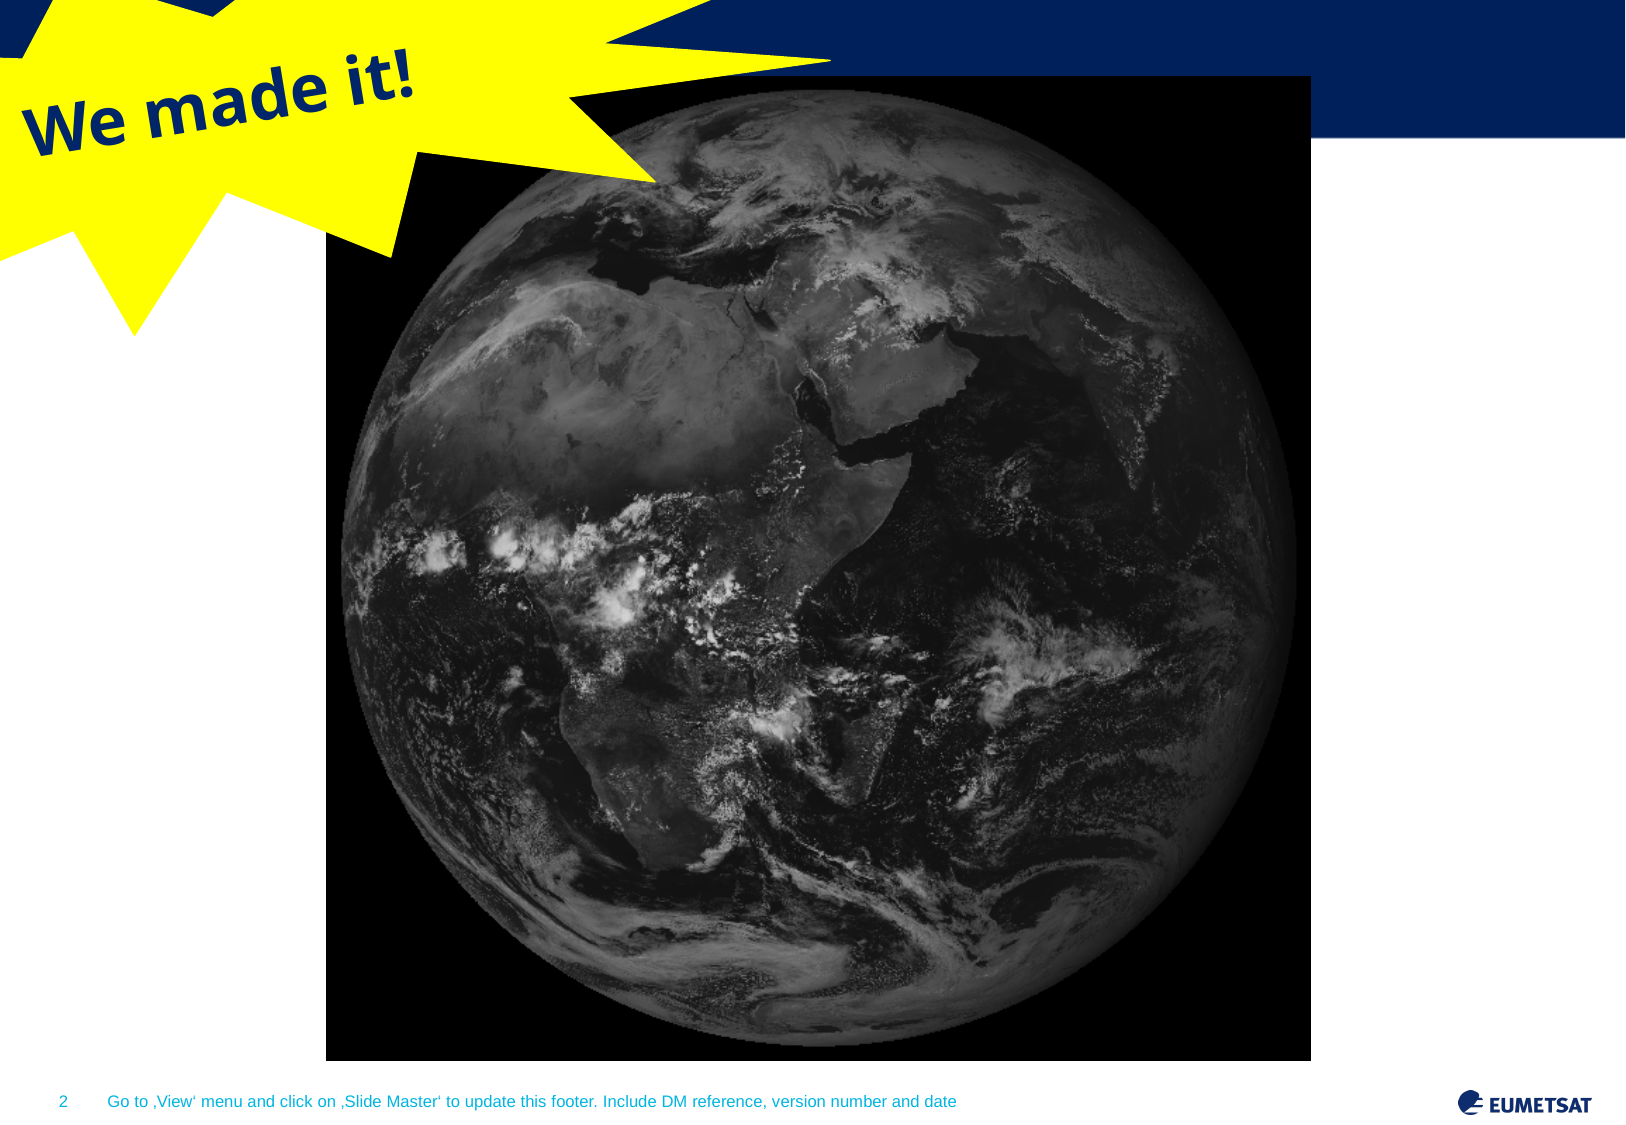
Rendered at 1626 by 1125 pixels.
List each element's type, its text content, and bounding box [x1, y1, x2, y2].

picture [0, 0, 53, 59]
picture [157, 0, 234, 17]
picture [0, 0, 1626, 1125]
text_box We made it! [0, 0, 831, 336]
